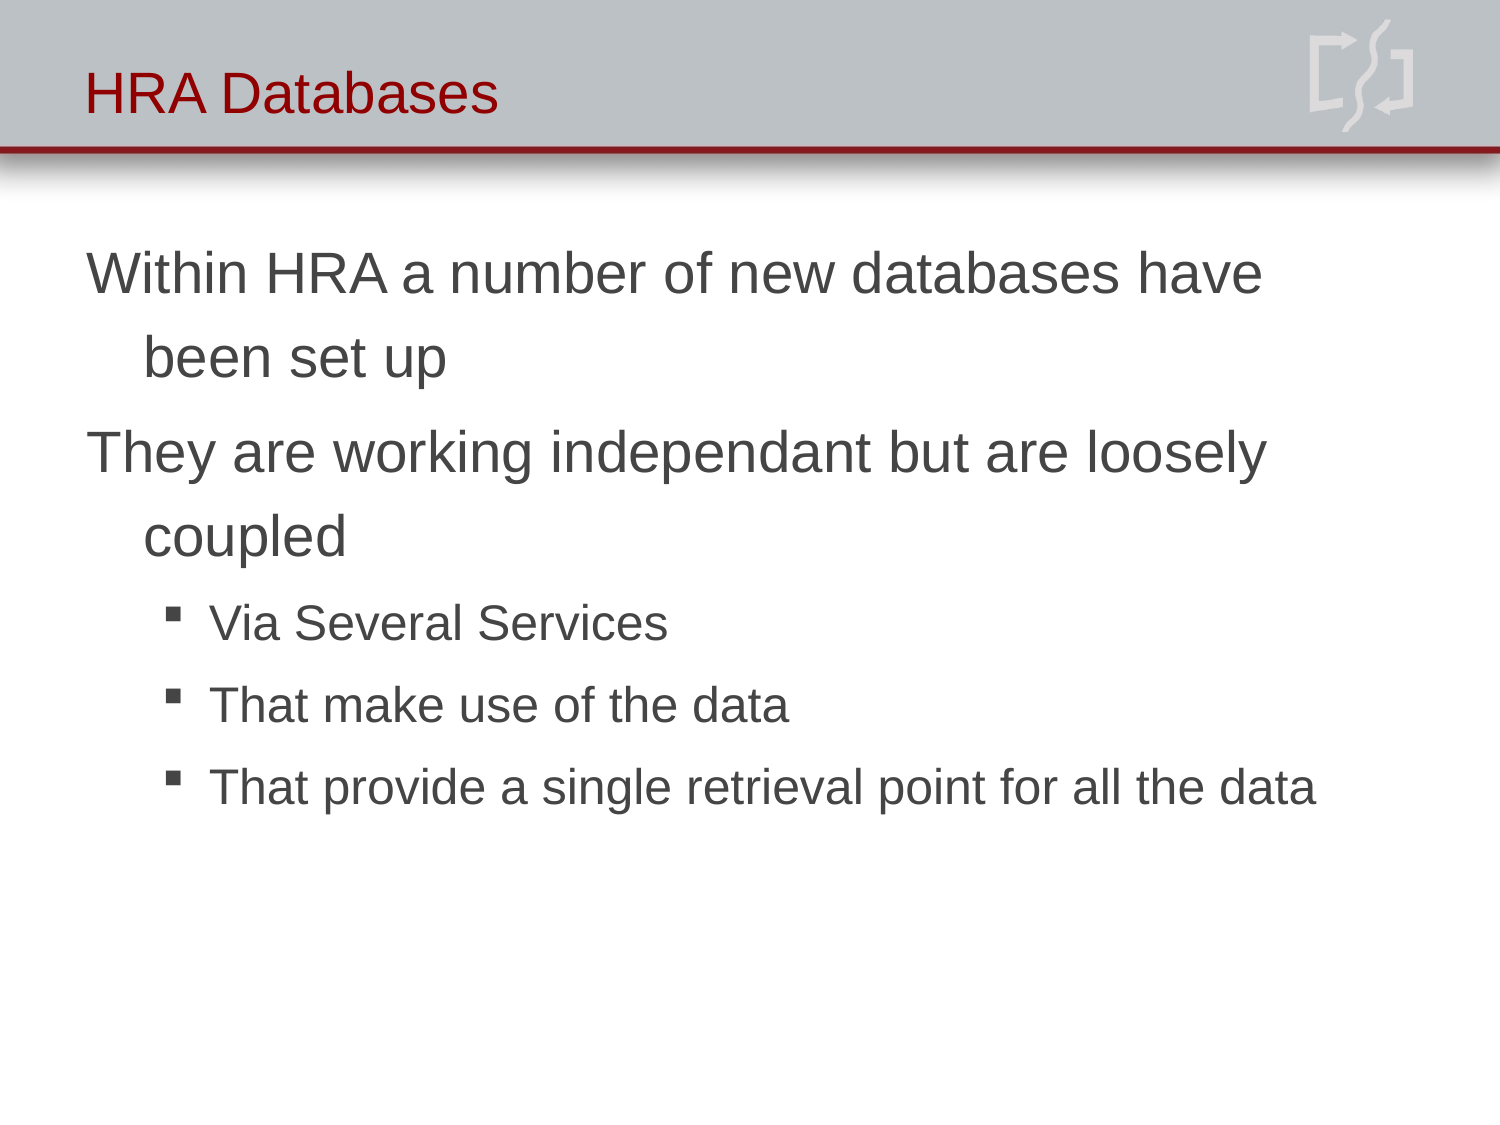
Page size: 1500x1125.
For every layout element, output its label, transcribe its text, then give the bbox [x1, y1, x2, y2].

list Within HRA a number of new databases have been set up They are working independant but are loosely coupled Via Several Services That make use of the data That provide a single retrieval point for all the data [71, 212, 1423, 944]
title HRA Databases [69, 47, 1420, 184]
picture [0, 0, 1500, 1096]
